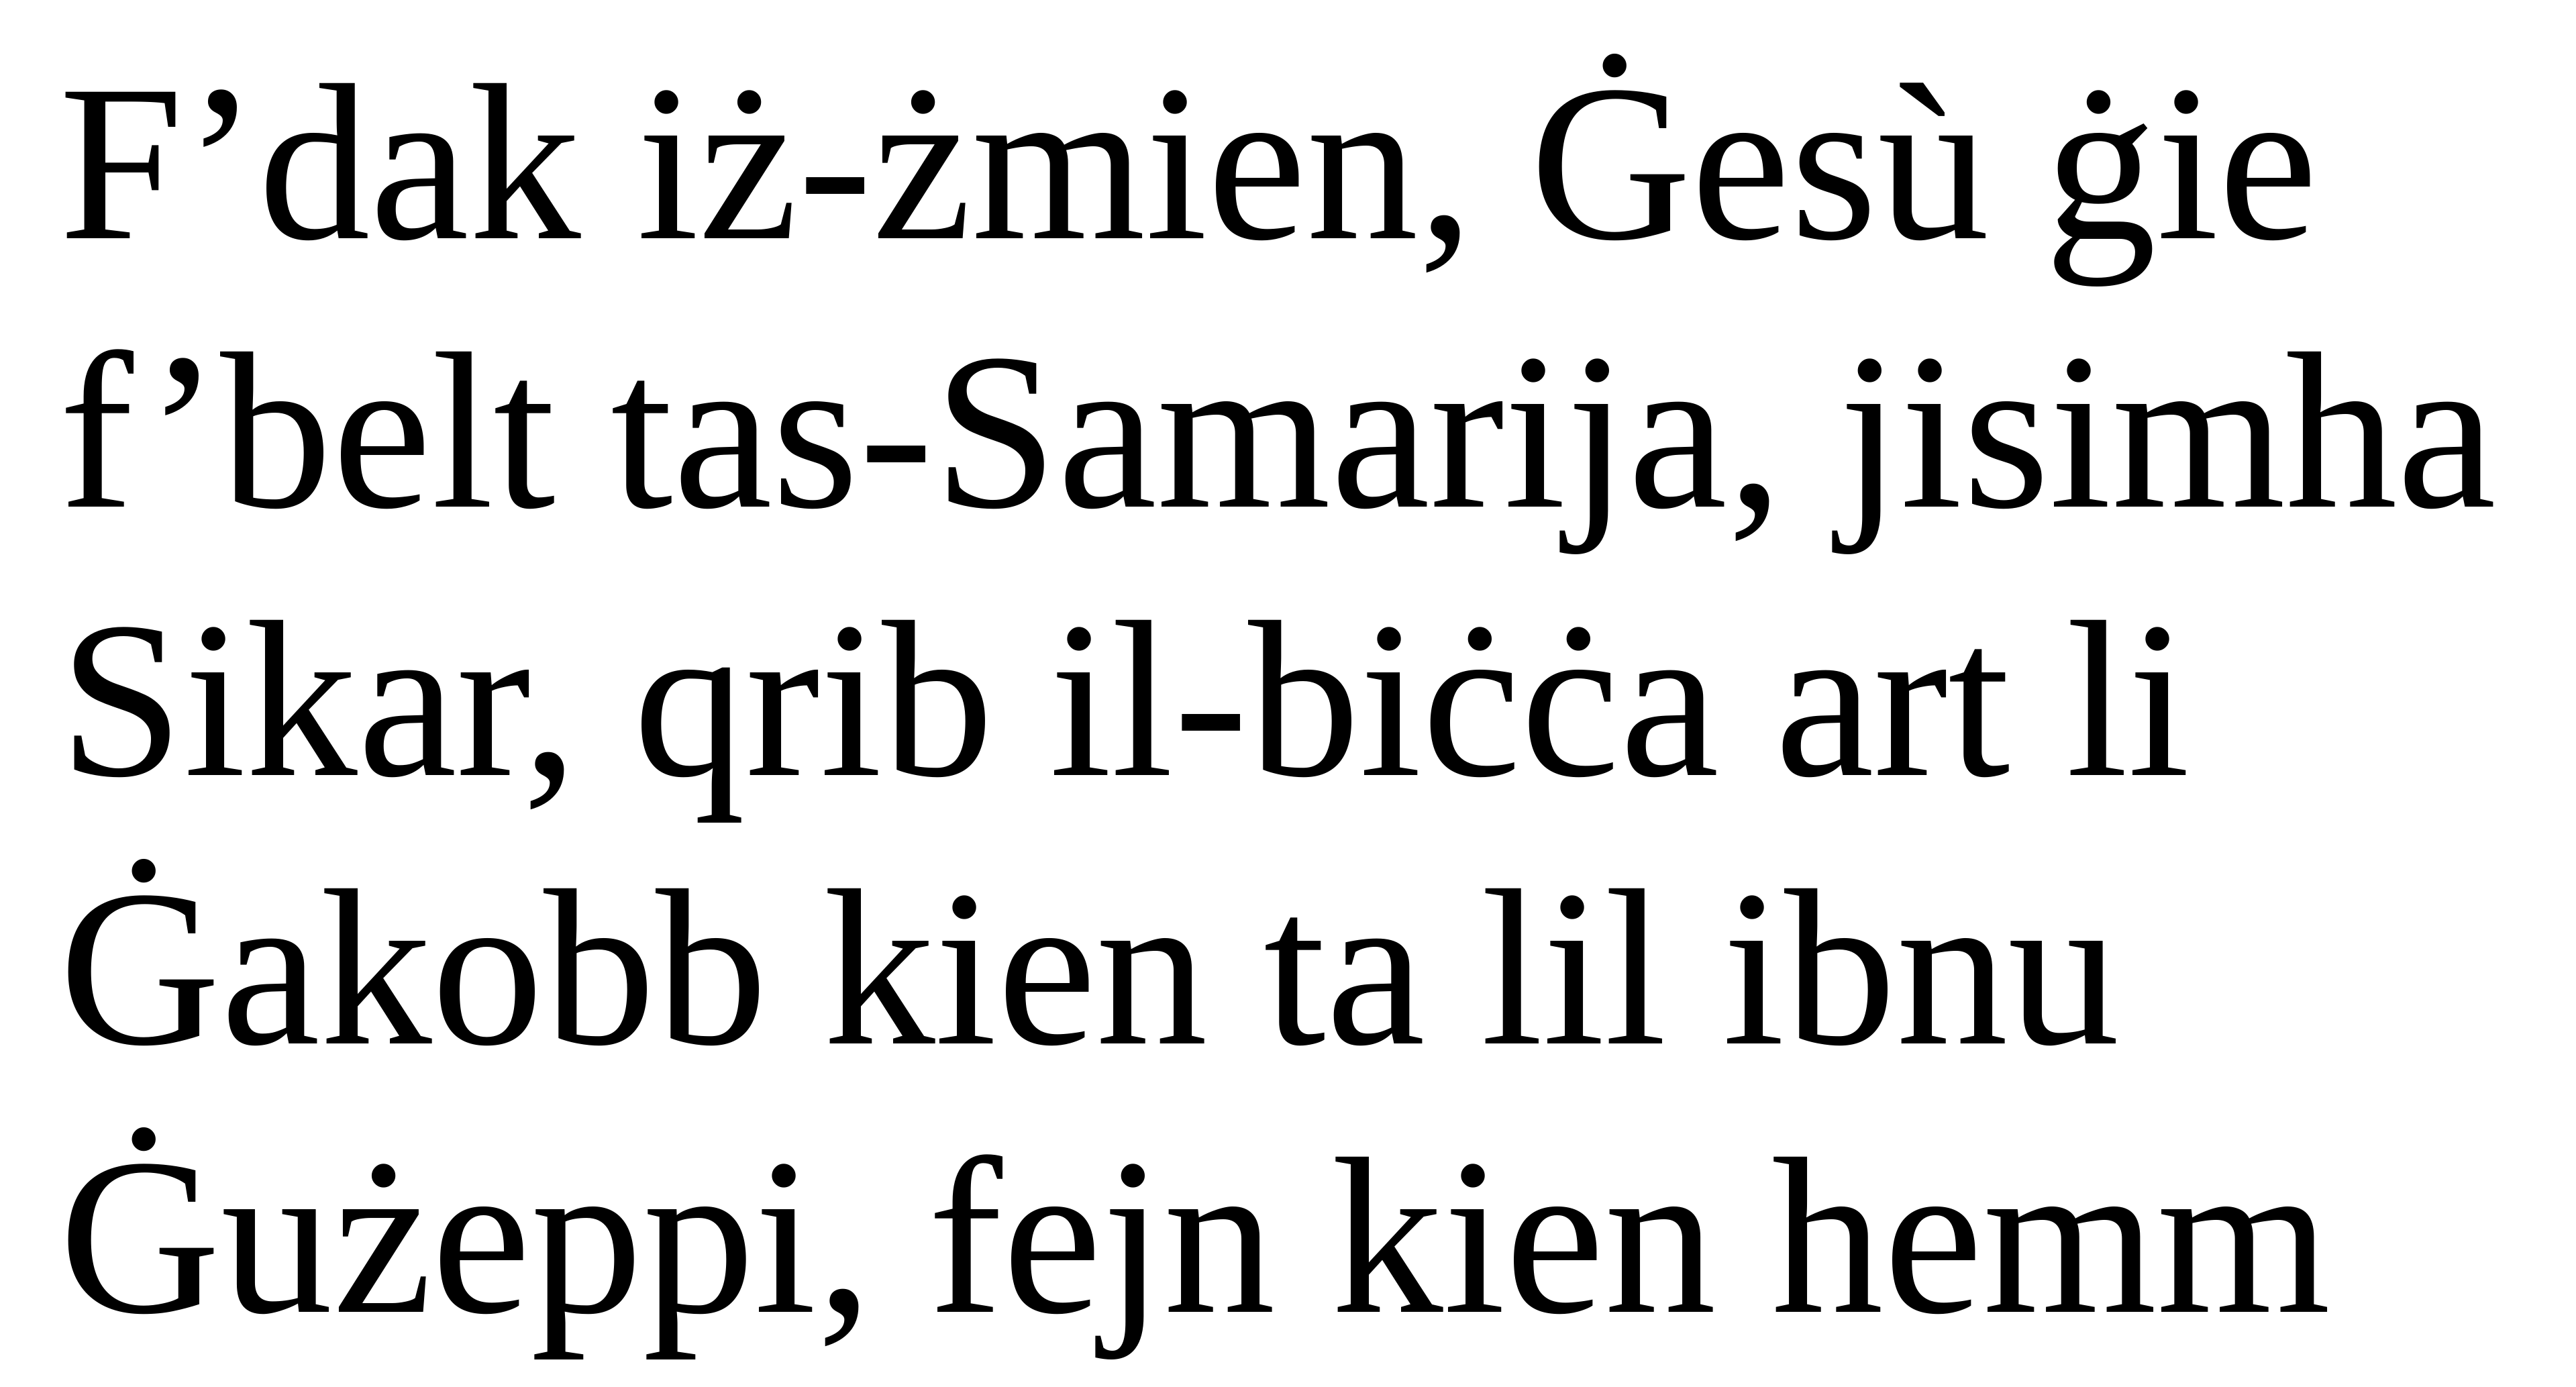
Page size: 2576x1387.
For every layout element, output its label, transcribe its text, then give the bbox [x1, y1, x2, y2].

text_box F’dak iż-żmien, Ġesù ġie f’belt tas-Samarija, jisimha Sikar, qrib il-biċċa art li Ġakobb kien ta lil ibnu Ġużeppi, fejn kien hemm [37, 3, 2538, 1368]
